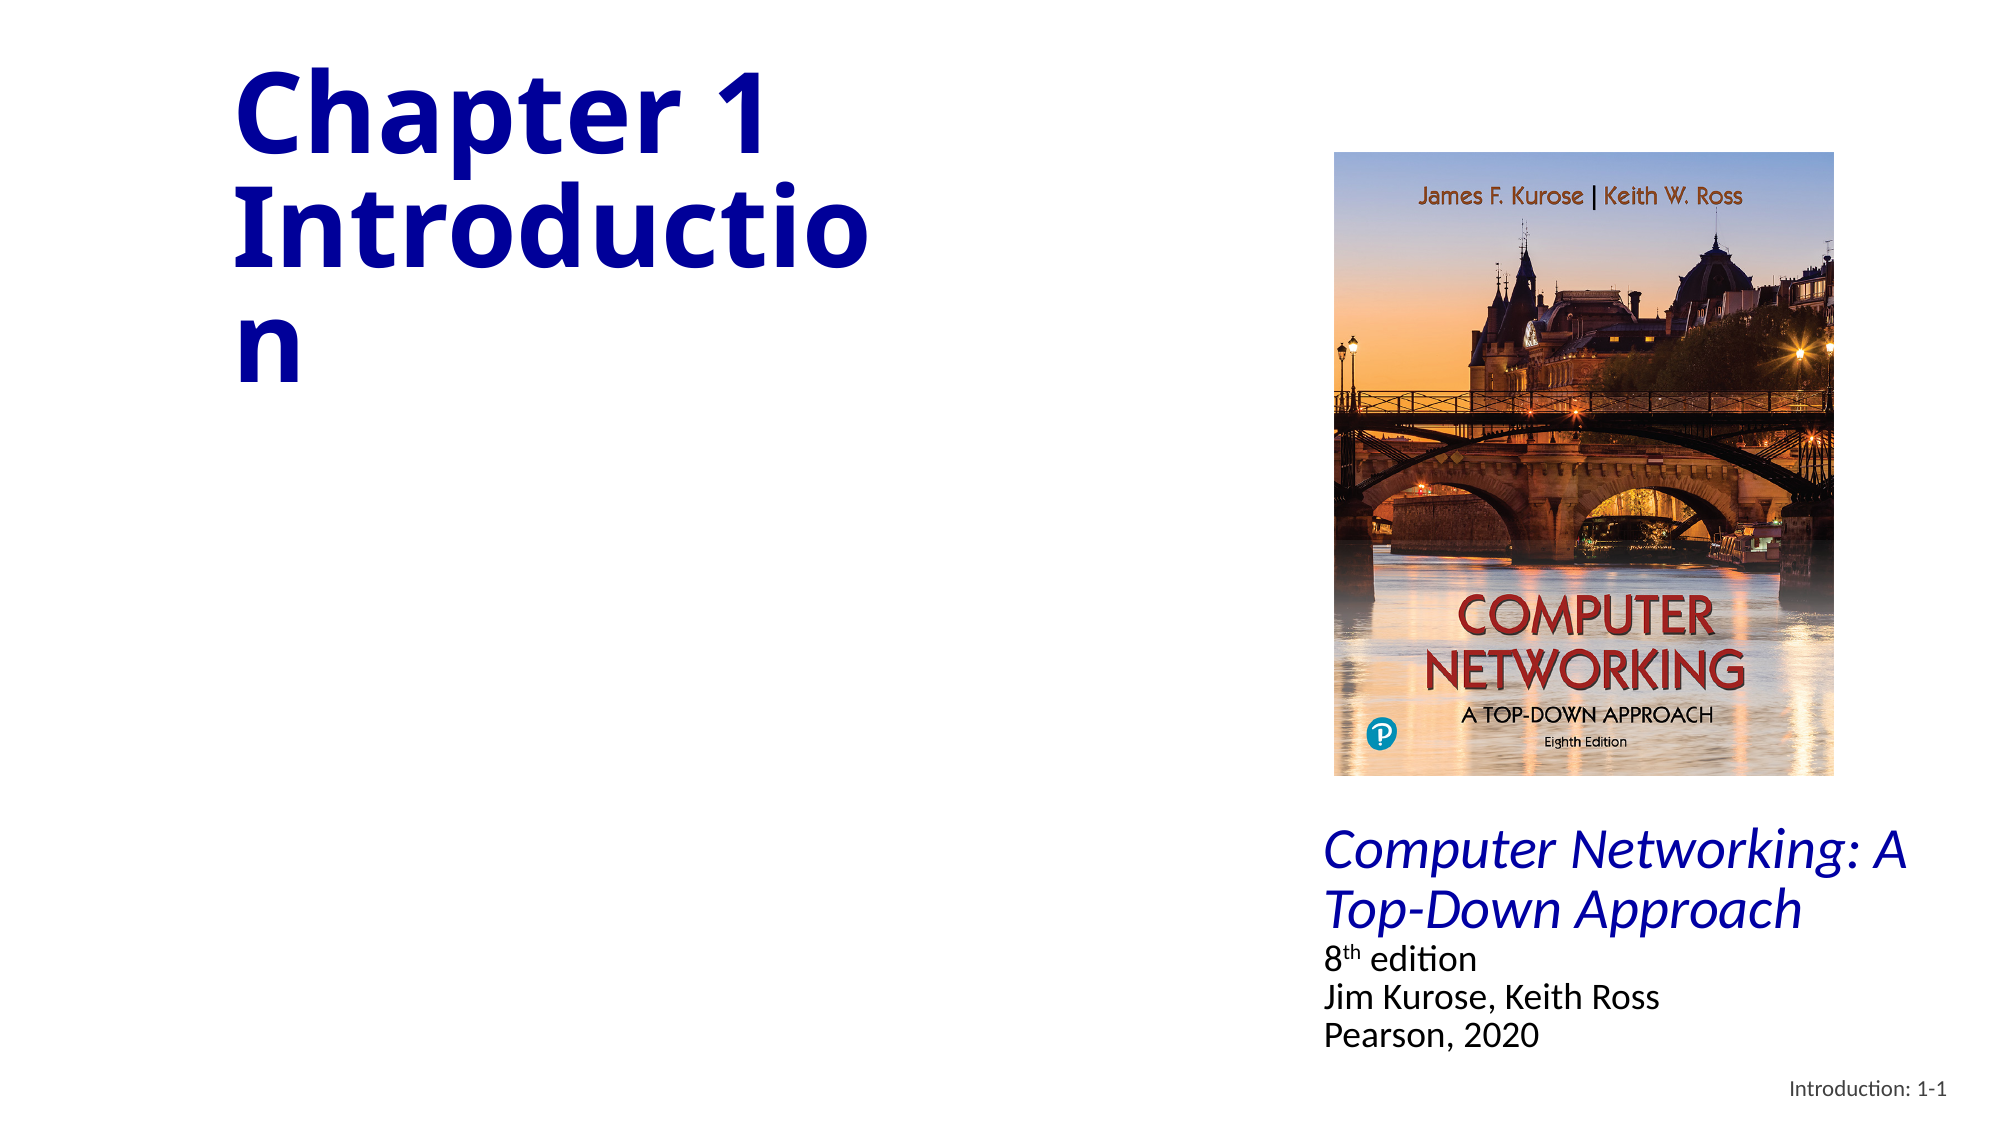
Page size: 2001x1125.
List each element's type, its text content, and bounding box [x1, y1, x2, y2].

text_box Computer Networking: A Top-Down Approach 8th edition Jim Kurose, Keith Ross Pearson, 2020 [1309, 703, 1963, 1125]
text_box Chapter 1 Introduction [217, 92, 954, 375]
picture [1334, 152, 1834, 776]
